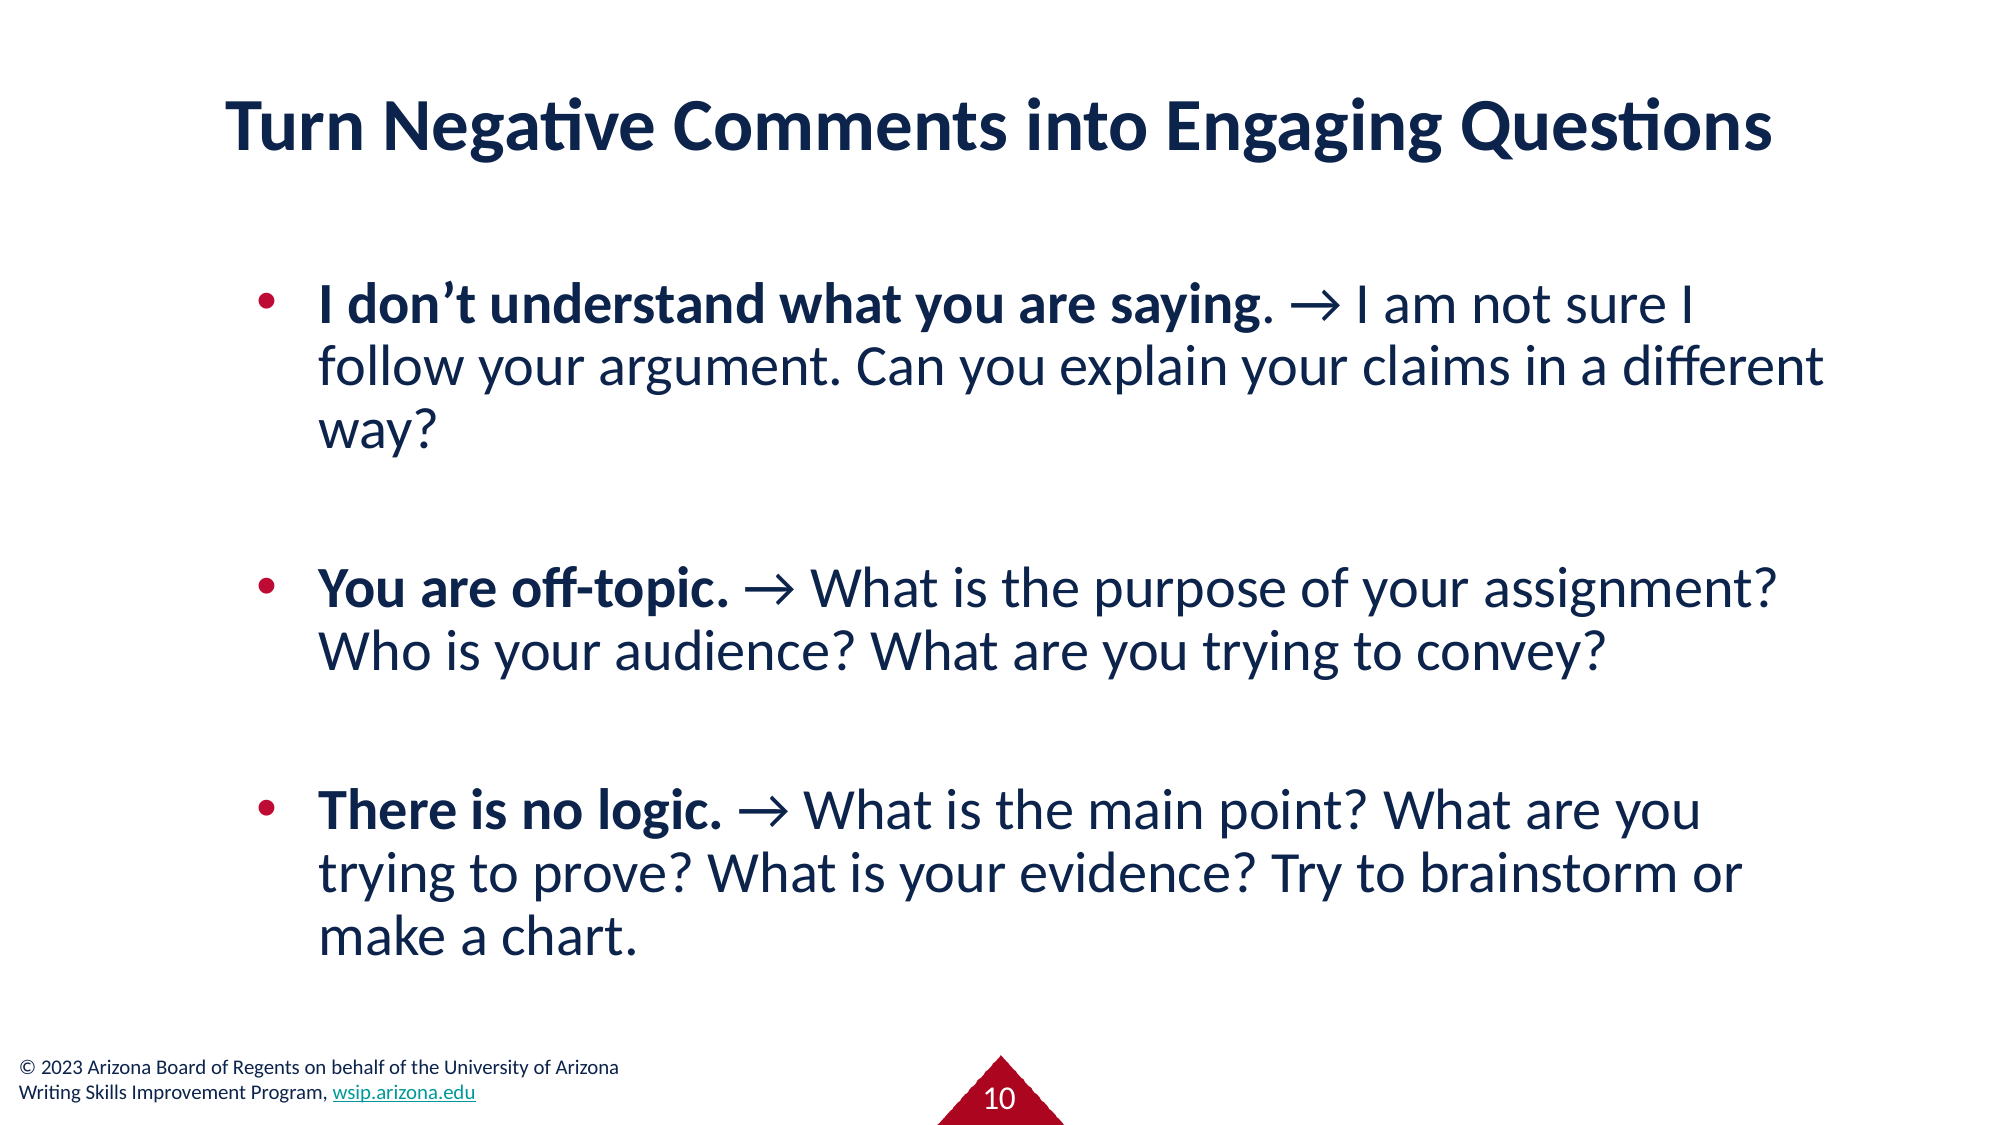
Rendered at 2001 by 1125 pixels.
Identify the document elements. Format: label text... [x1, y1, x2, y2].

picture [937, 1055, 1064, 1125]
slide_number ‹#› [943, 1067, 1055, 1125]
title Turn Negative Comments into Engaging Questions [149, 0, 1850, 242]
list I don’t understand what you are saying. → I am not sure I follow your argument. Can you explain your claims in a different way? You are off-topic. → What is the purpose of your assignment? Who is your audience? What are you trying to convey? There is no logic. → What is the main point? What are you trying to prove? What is your evidence? Try to brainstorm or make a chart. [149, 265, 1850, 1000]
